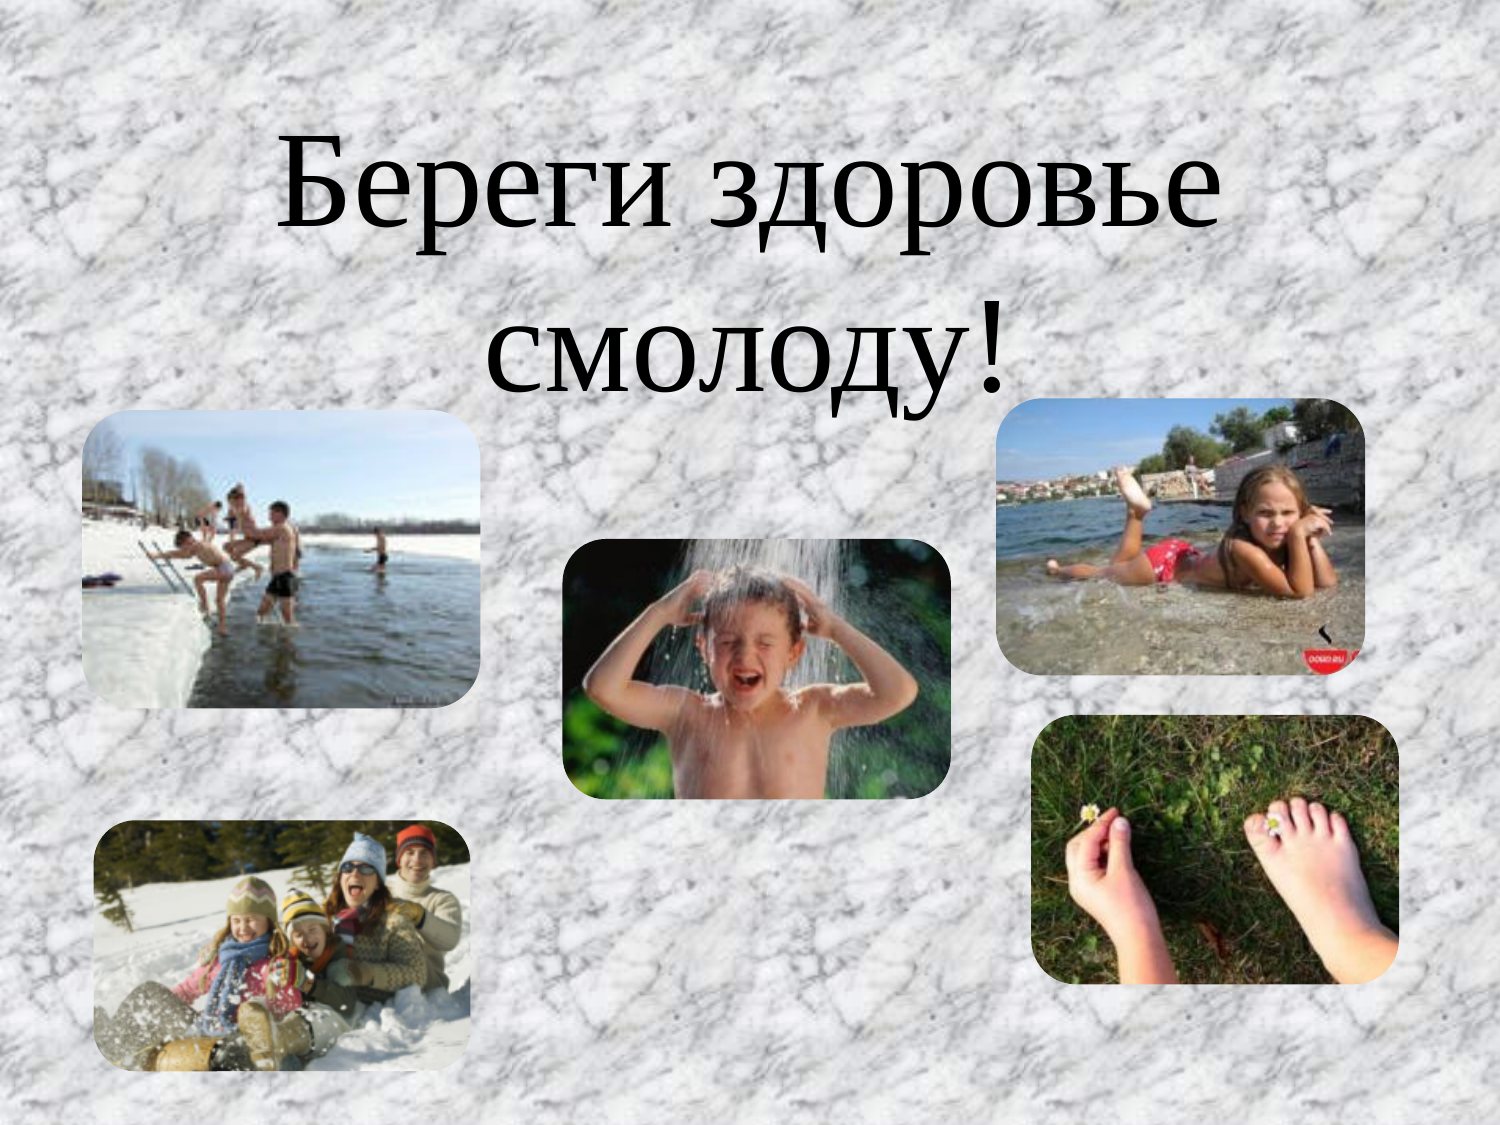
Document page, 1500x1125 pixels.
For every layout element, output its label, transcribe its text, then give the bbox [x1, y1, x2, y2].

text_box Береги здоровье смолоду! [58, 81, 1442, 427]
picture [0, 0, 1500, 1125]
